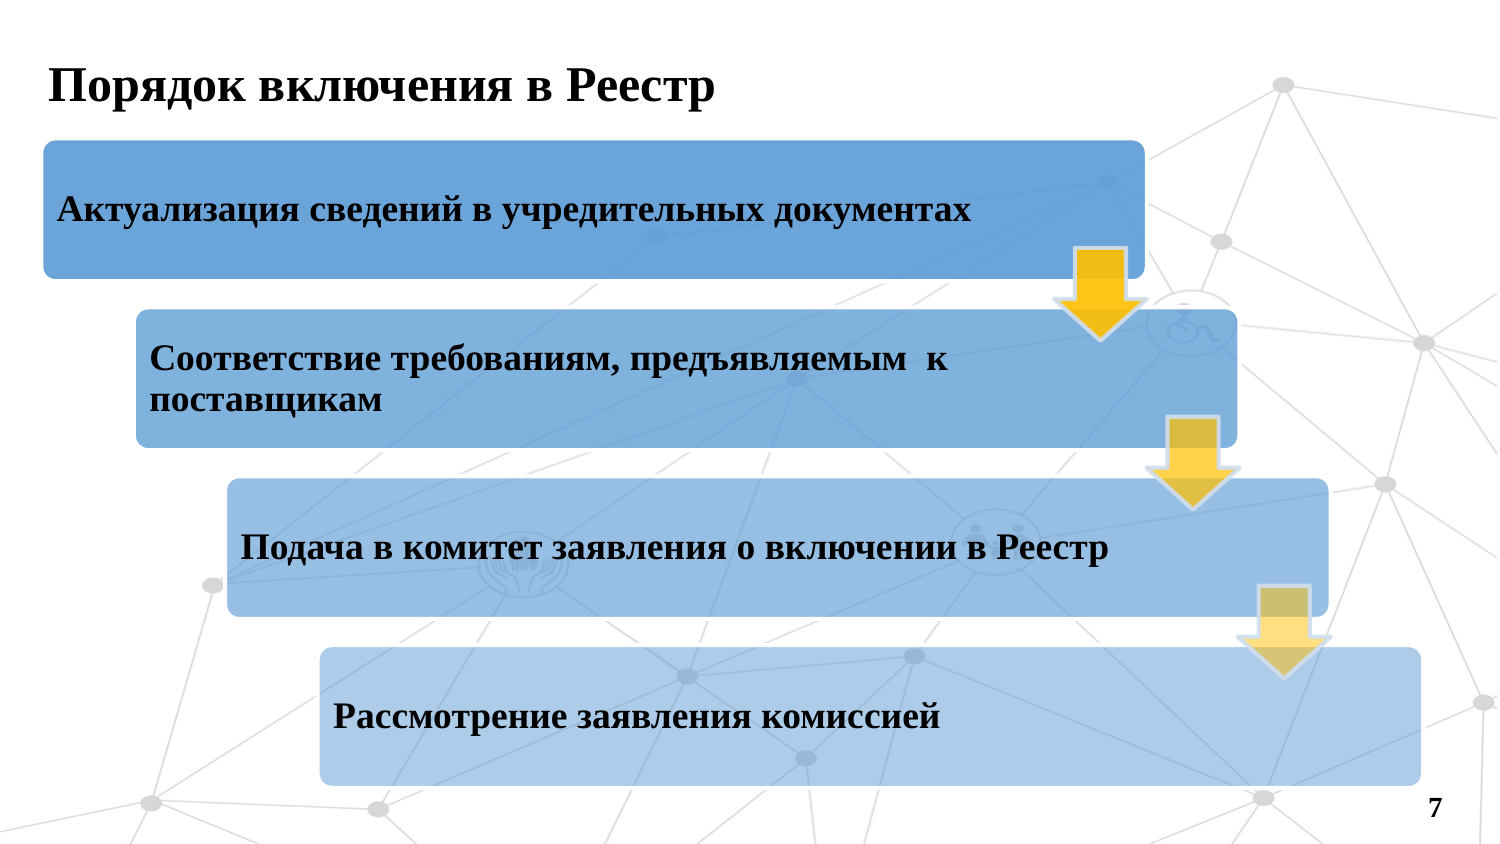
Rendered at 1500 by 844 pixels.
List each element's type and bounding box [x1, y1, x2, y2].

text_box [41, 138, 1424, 789]
picture [0, 0, 1498, 844]
